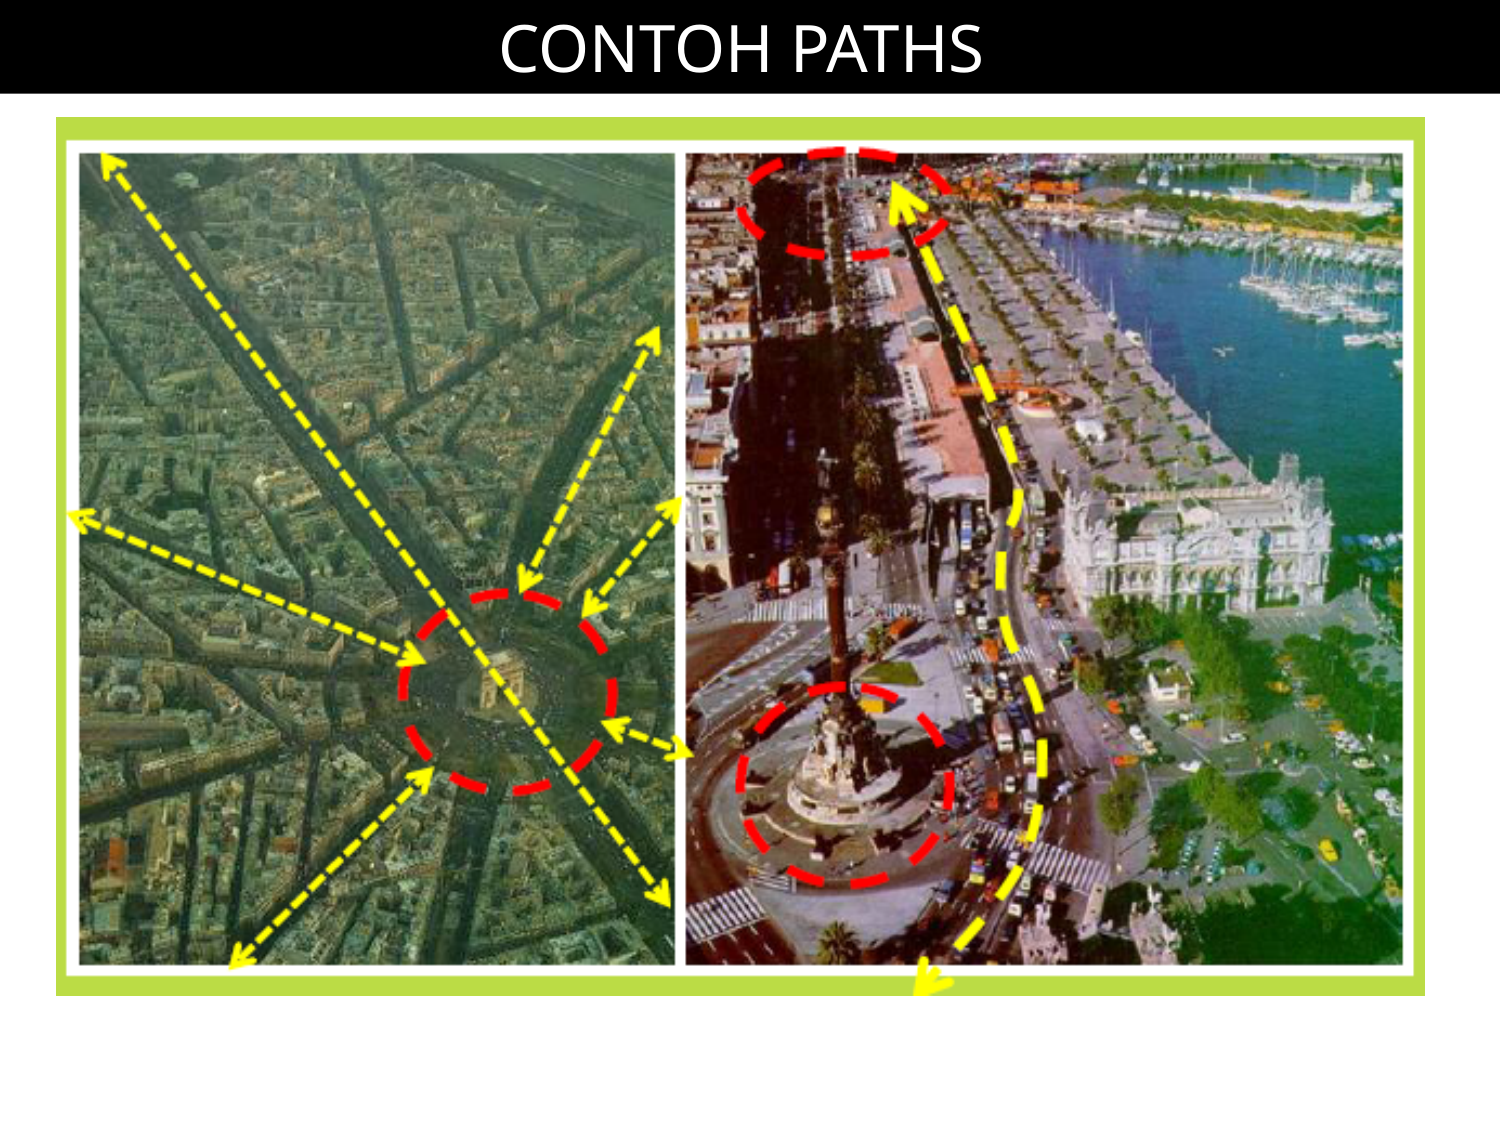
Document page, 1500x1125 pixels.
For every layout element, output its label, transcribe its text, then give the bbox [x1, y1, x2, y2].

picture [56, 116, 1426, 997]
title CONTOH PATHS [0, 0, 1500, 94]
